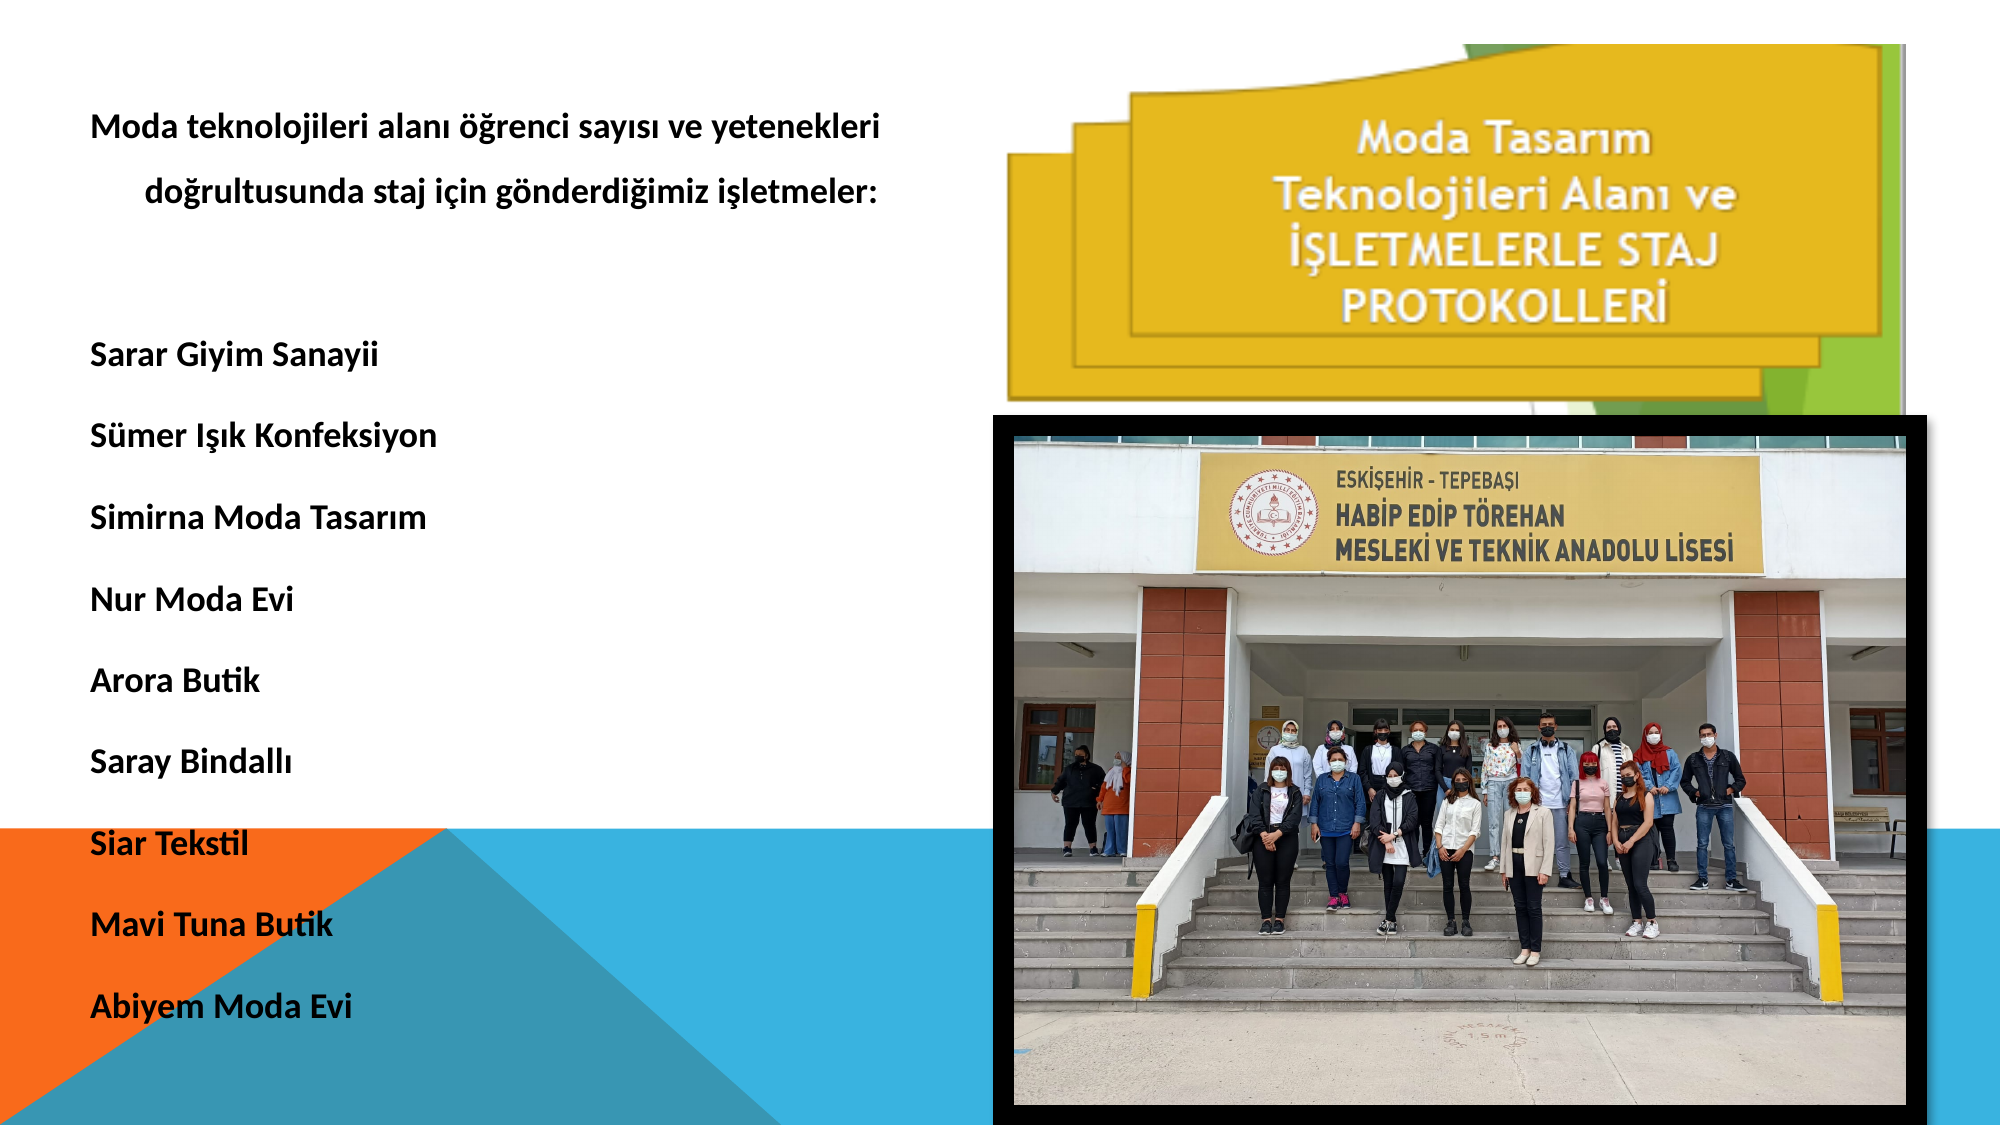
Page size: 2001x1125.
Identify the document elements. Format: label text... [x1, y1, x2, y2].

picture [1013, 435, 1906, 1106]
picture [1002, 43, 1906, 416]
list Moda teknolojileri alanı öğrenci sayısı ve yetenekleri doğrultusunda staj için gönderdiğimiz işletmeler: Sarar Giyim Sanayii Sümer Işık Konfeksiyon Simirna Moda Tasarım Nur Moda Evi Arora Butik Saray Bindallı Siar Tekstil Mavi Tuna Butik Abiyem Moda Evi [75, 72, 974, 1042]
